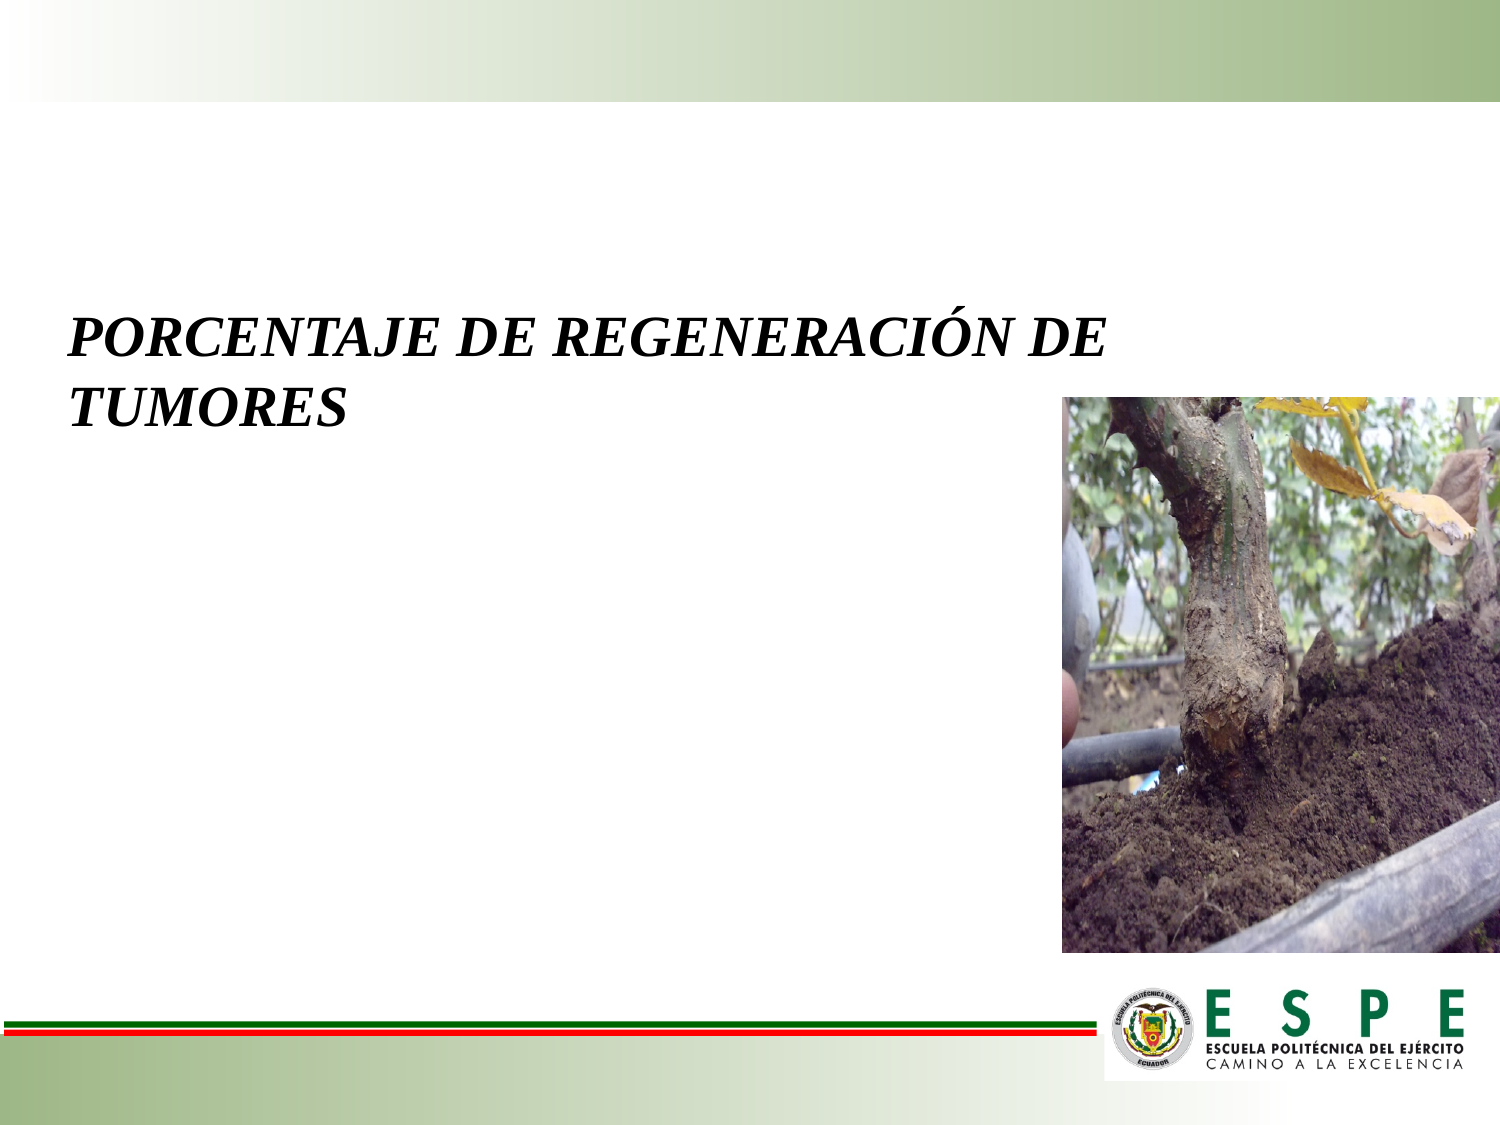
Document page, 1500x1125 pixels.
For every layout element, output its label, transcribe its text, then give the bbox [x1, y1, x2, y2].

picture [1104, 976, 1483, 1081]
picture [1062, 396, 1500, 953]
title PORCENTAJE DE REGENERACIÓN DE TUMORES [53, 290, 1404, 479]
